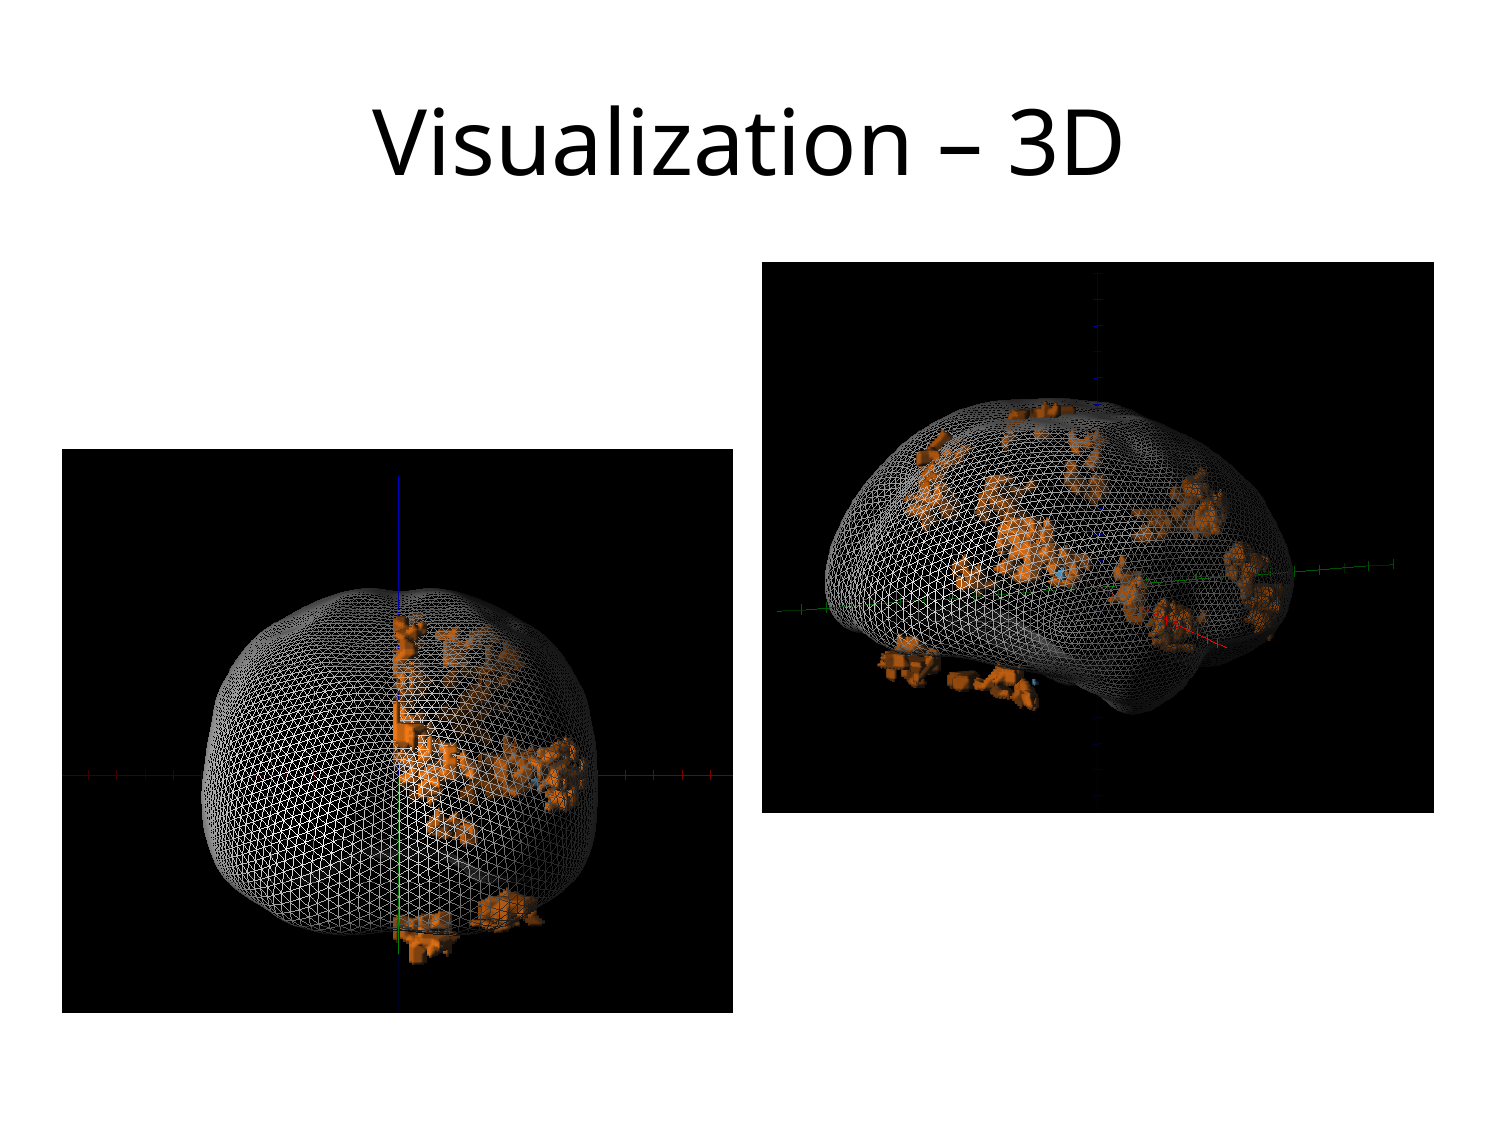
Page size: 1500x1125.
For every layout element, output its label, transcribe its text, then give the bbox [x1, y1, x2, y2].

picture [62, 449, 733, 1014]
picture [762, 262, 1434, 813]
title Visualization – 3D [75, 45, 1425, 233]
